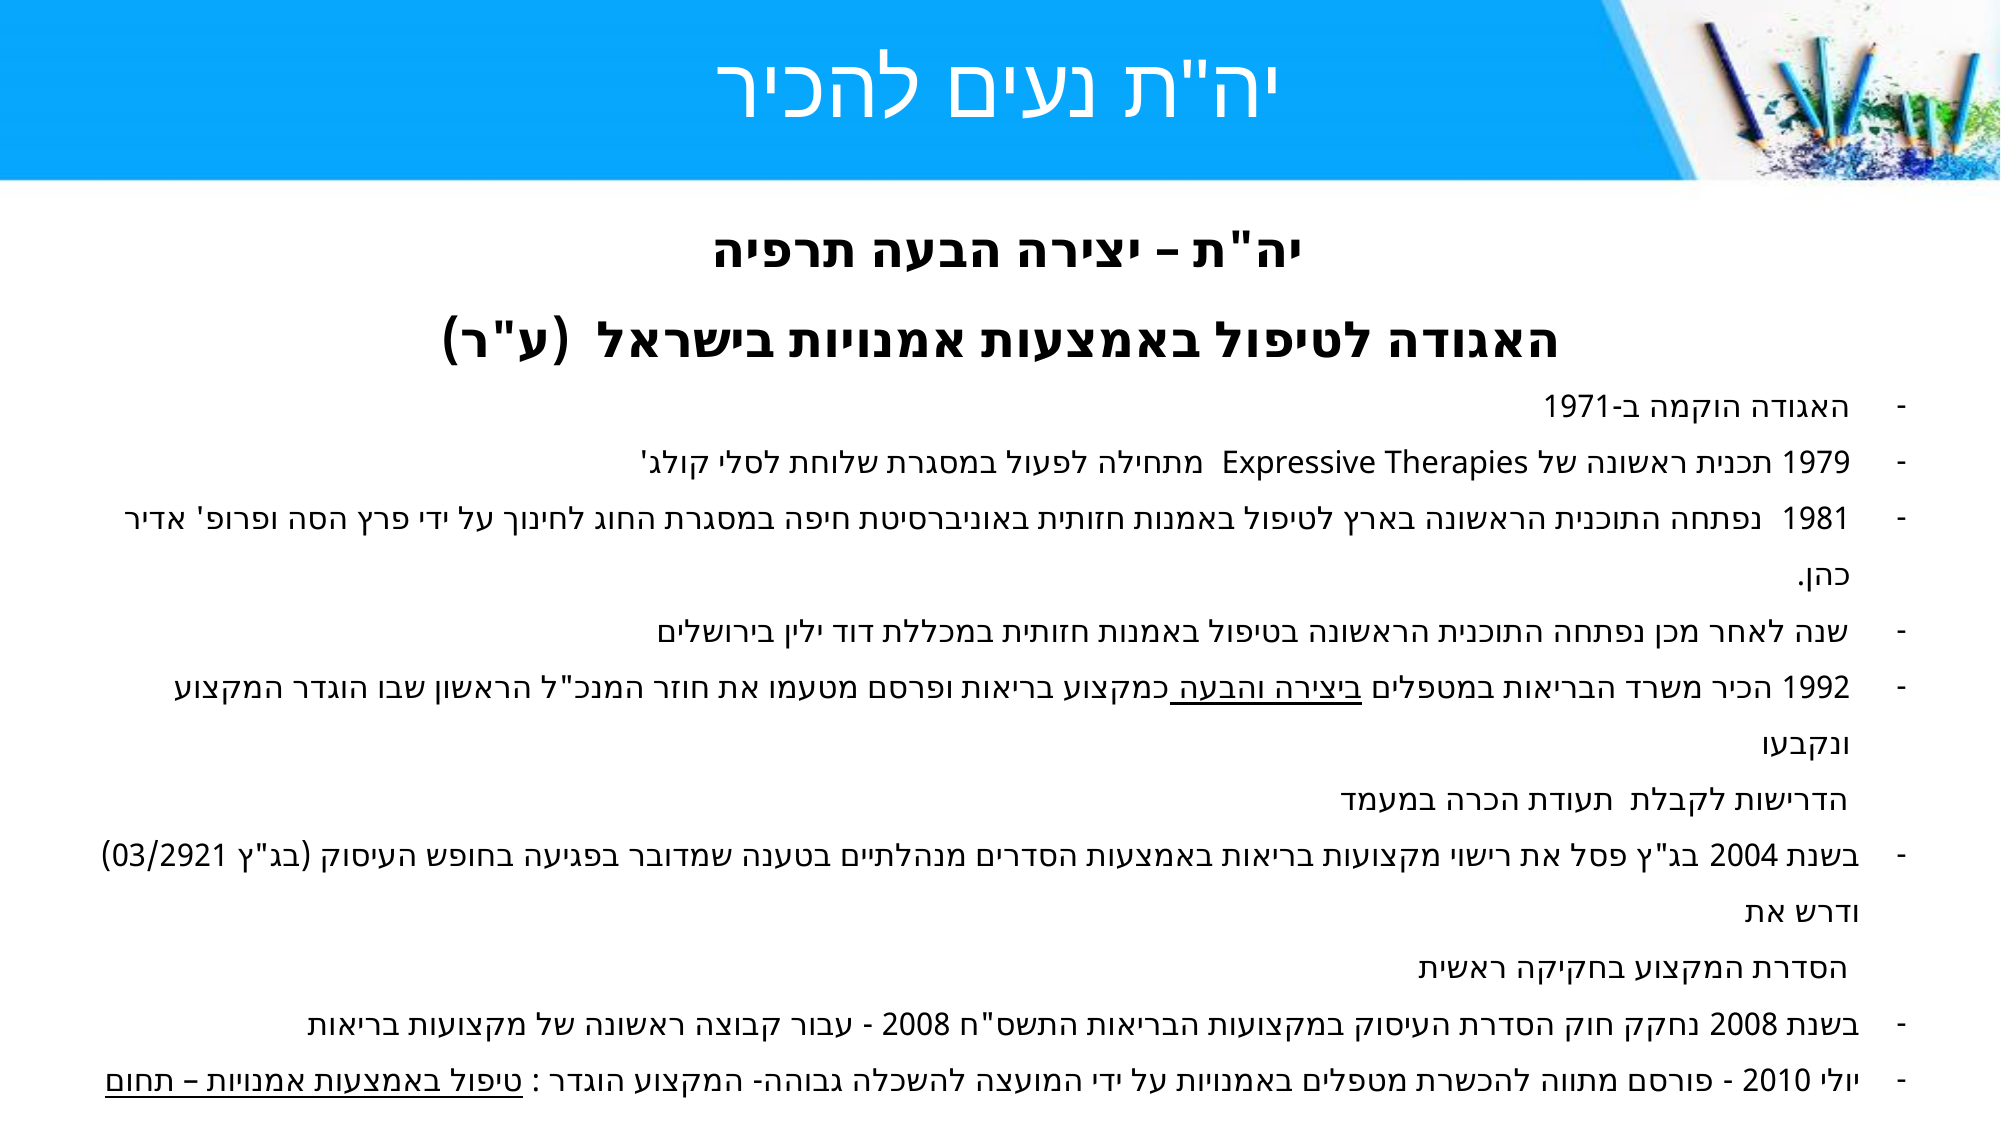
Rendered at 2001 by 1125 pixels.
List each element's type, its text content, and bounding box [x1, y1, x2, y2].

text_box יה"ת – יצירה הבעה תרפיה האגודה לטיפול באמצעות אמנויות בישראל (ע"ר) האגודה הוקמה ב-1971 1979 תכנית ראשונה של Expressive Therapies מתחילה לפעול במסגרת שלוחת לסלי קולג' 1981 נפתחה התוכנית הראשונה בארץ לטיפול באמנות חזותית באוניברסיטת חיפה במסגרת החוג לחינוך על ידי פרץ הסה ופרופ' אדיר כהן. שנה לאחר מכן נפתחה התוכנית הראשונה בטיפול באמנות חזותית במכללת דוד ילין בירושלים 1992 הכיר משרד הבריאות במטפלים ביצירה והבעה כמקצוע בריאות ופרסם מטעמו את חוזר המנכ"ל הראשון שבו הוגדר המקצוע ונקבעו הדרישות לקבלת תעודת הכרה במעמד בשנת 2004 בג"ץ פסל את רישוי מקצועות בריאות באמצעות הסדרים מנהלתיים בטענה שמדובר בפגיעה בחופש העיסוק (בג"ץ 03/2921) ודרש את הסדרת המקצוע בחקיקה ראשית בשנת 2008 נחקק חוק הסדרת העיסוק במקצועות הבריאות התשס"ח 2008 - עבור קבוצה ראשונה של מקצועות בריאות יולי 2010 - פורסם מתווה להכשרת מטפלים באמנויות על ידי המועצה להשכלה גבוהה- המקצוע הוגדר : טיפול באמצעות אמנויות – תחום התמחות 2013 הוקמה המועצה העליונה לטיפול באמצעות אמנויות בישראל 2018 כל תוכניות ההכשרה עברו למתווה לתואר שני אשר מתקיים ב- 9 מוסדות אקדמיים וכולל את ששת תחומי האמנויות [30, 179, 1922, 1074]
picture [0, 0, 2001, 1125]
title יה"ת נעים להכיר [0, 2, 2000, 179]
